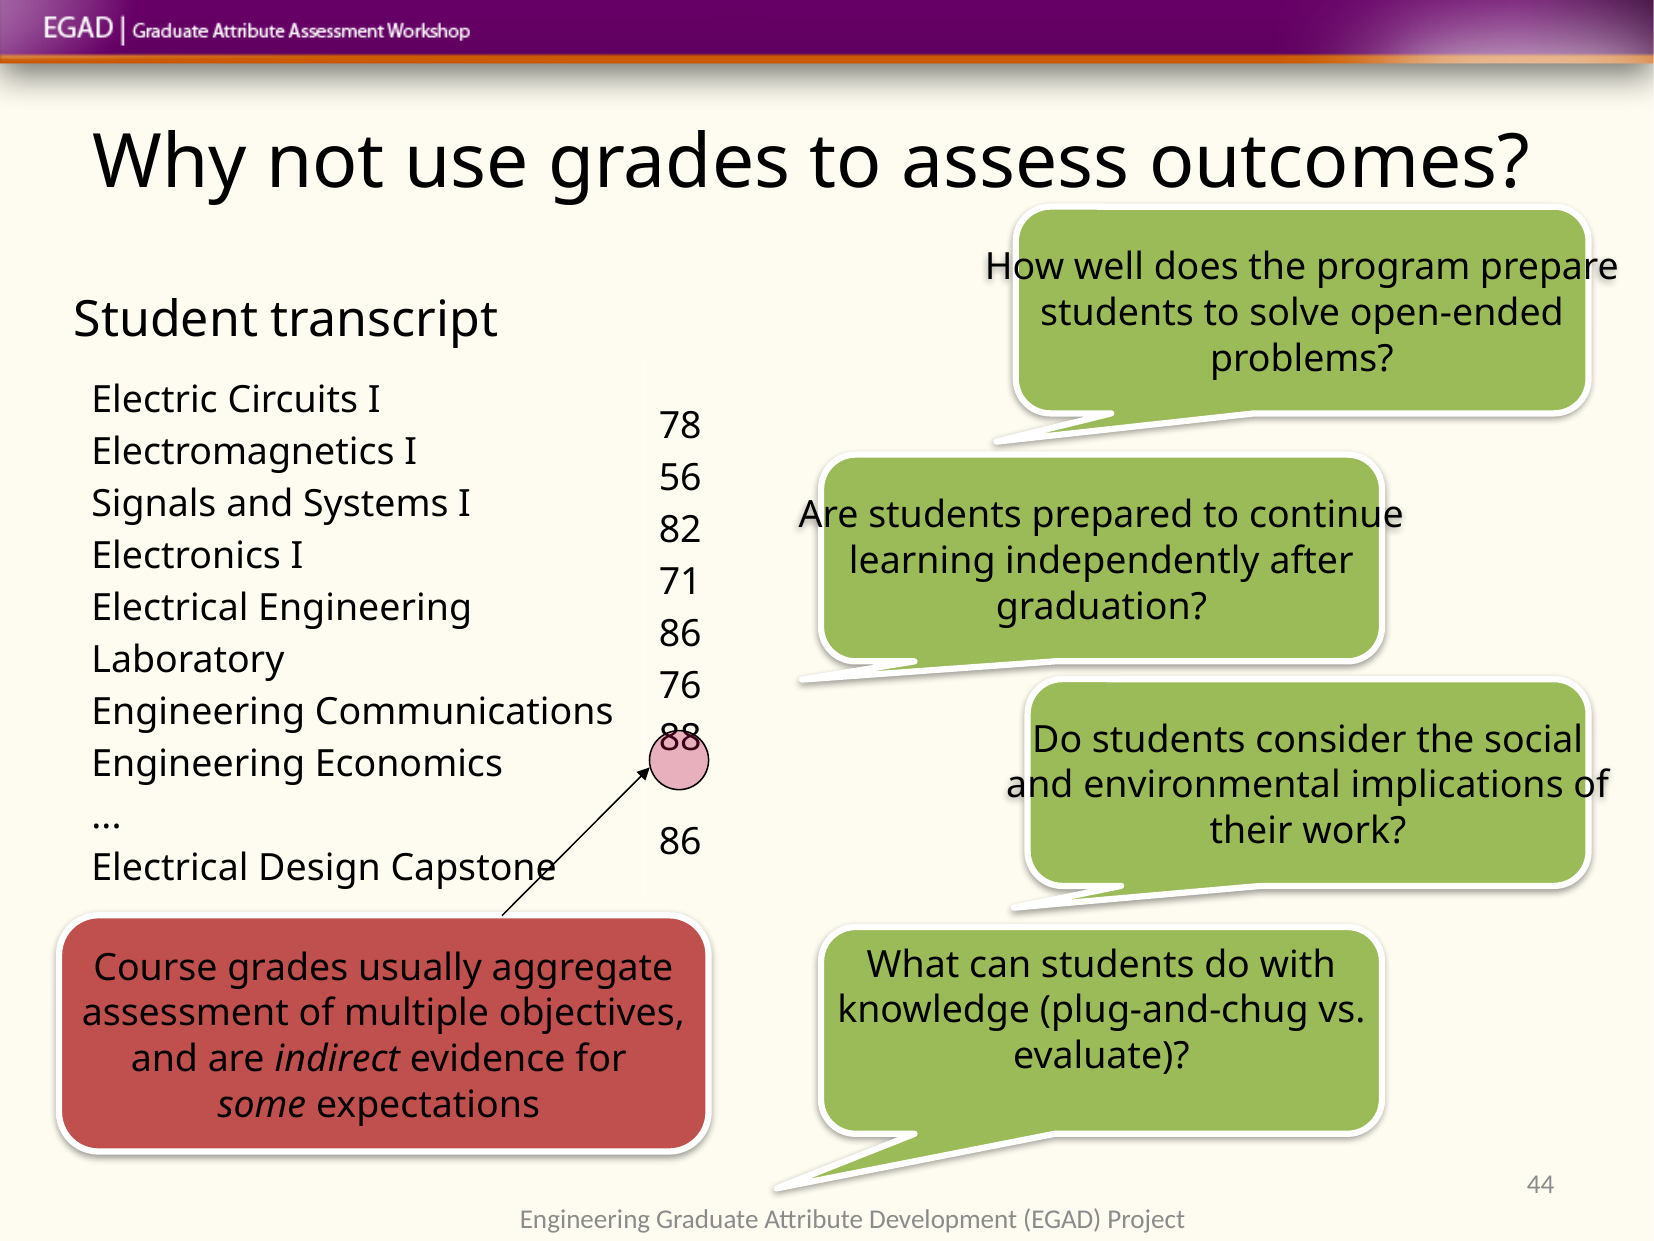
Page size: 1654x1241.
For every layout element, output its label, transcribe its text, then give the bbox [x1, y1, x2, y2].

footer Engineering Graduate Attribute Development (EGAD) Project [460, 1195, 1245, 1241]
text_box How well does the program prepare students to solve open-ended problems? [993, 203, 1592, 445]
table_header Electric Circuits I Electromagnetics I Signals and Systems I Electronics I Electrical Engineering Laboratory Engineering Communications Engineering Economics ... Electrical Design Capstone [77, 364, 643, 899]
text_box [649, 730, 709, 790]
text_box Course grades usually aggregate assessment of multiple objectives, and are indirect evidence for some expectations [55, 912, 712, 1155]
text_box Do students consider the social and environmental implications of their work? [1010, 675, 1592, 911]
text_box Student transcript [59, 278, 562, 355]
title Why not use grades to assess outcomes? [29, 108, 1595, 207]
slide_number 44 [1185, 1149, 1571, 1216]
text_box What can students do with knowledge (plug-and-chug vs. evaluate)? [773, 923, 1386, 1192]
text_box Are students prepared to continue learning independently after graduation? [799, 451, 1386, 683]
picture [0, 0, 1654, 1241]
table_header 78 56 82 71 86 76 88 86 [644, 364, 727, 899]
text_box [501, 767, 650, 916]
